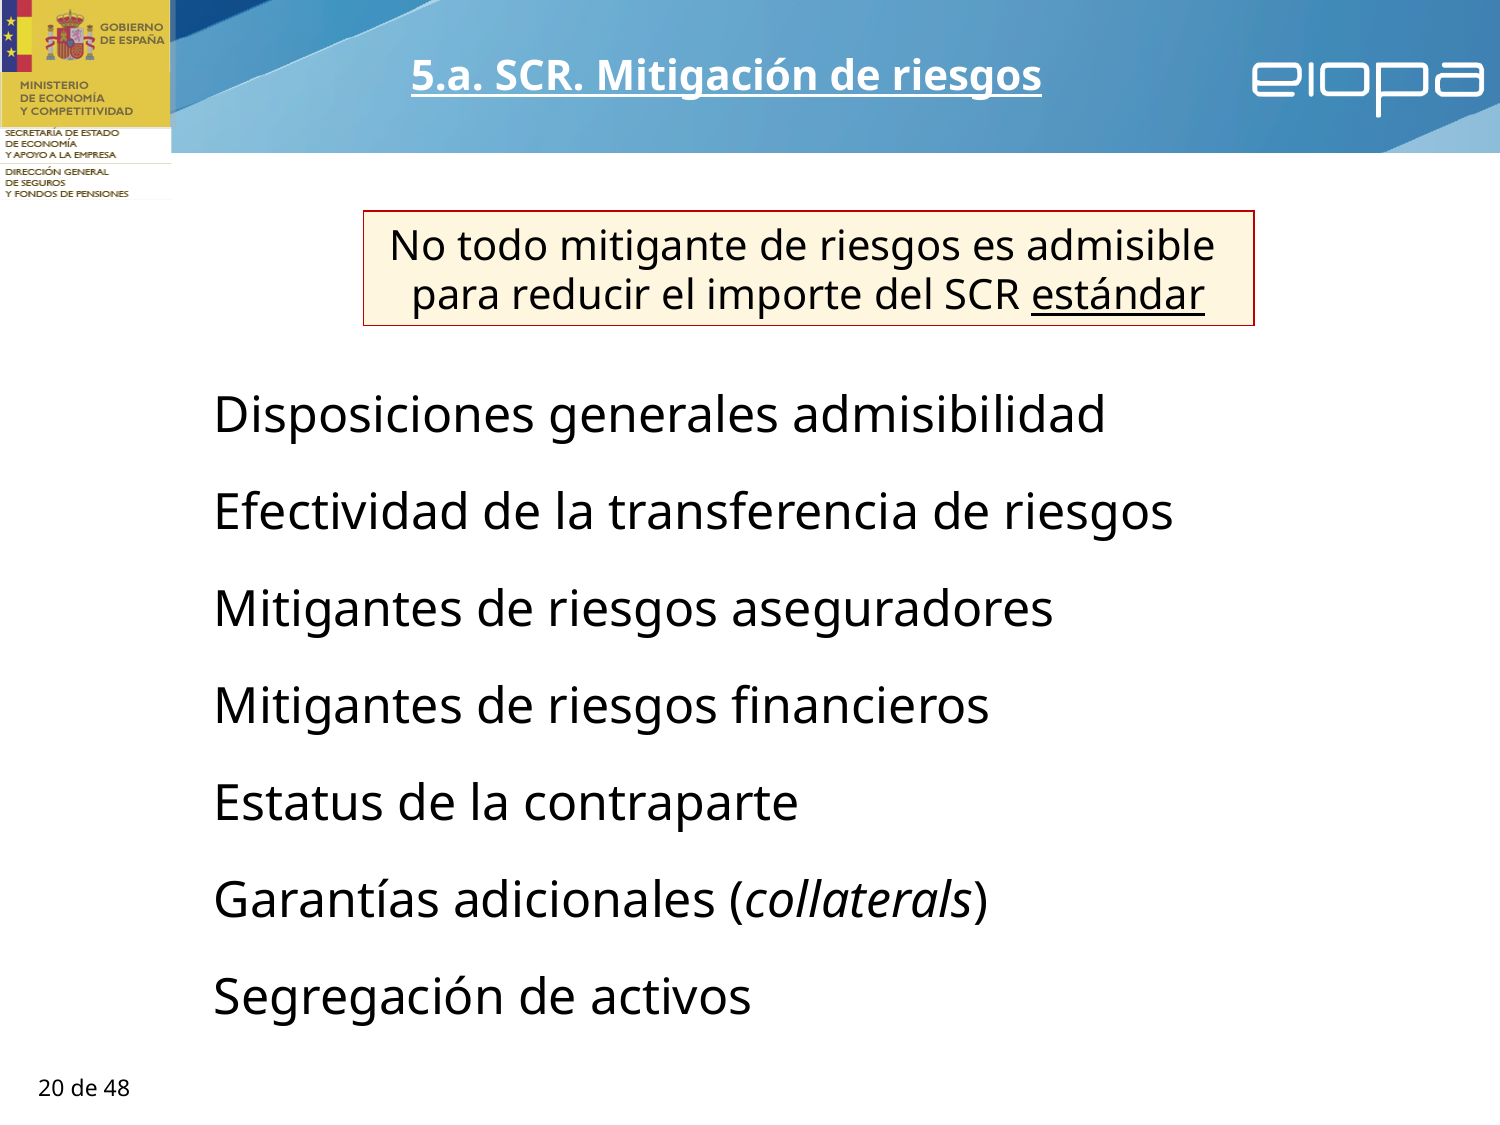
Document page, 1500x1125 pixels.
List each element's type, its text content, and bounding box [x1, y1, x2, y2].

subtitle Disposiciones generales admisibilidad Efectividad de la transferencia de riesgos Mitigantes de riesgos aseguradores Mitigantes de riesgos financieros Estatus de la contraparte Garantías adicionales (collaterals) Segregación de activos [199, 363, 1465, 1008]
picture [0, 0, 1500, 200]
table_cell SCR_estrés = BSCR + AdjTP + SCROp [0, 0, 176, 129]
text_box 5.a. SCR. Mitigación de riesgos [374, 23, 1078, 125]
text_box No todo mitigante de riesgos es admisible para reducir el importe del SCR estándar [363, 210, 1254, 326]
